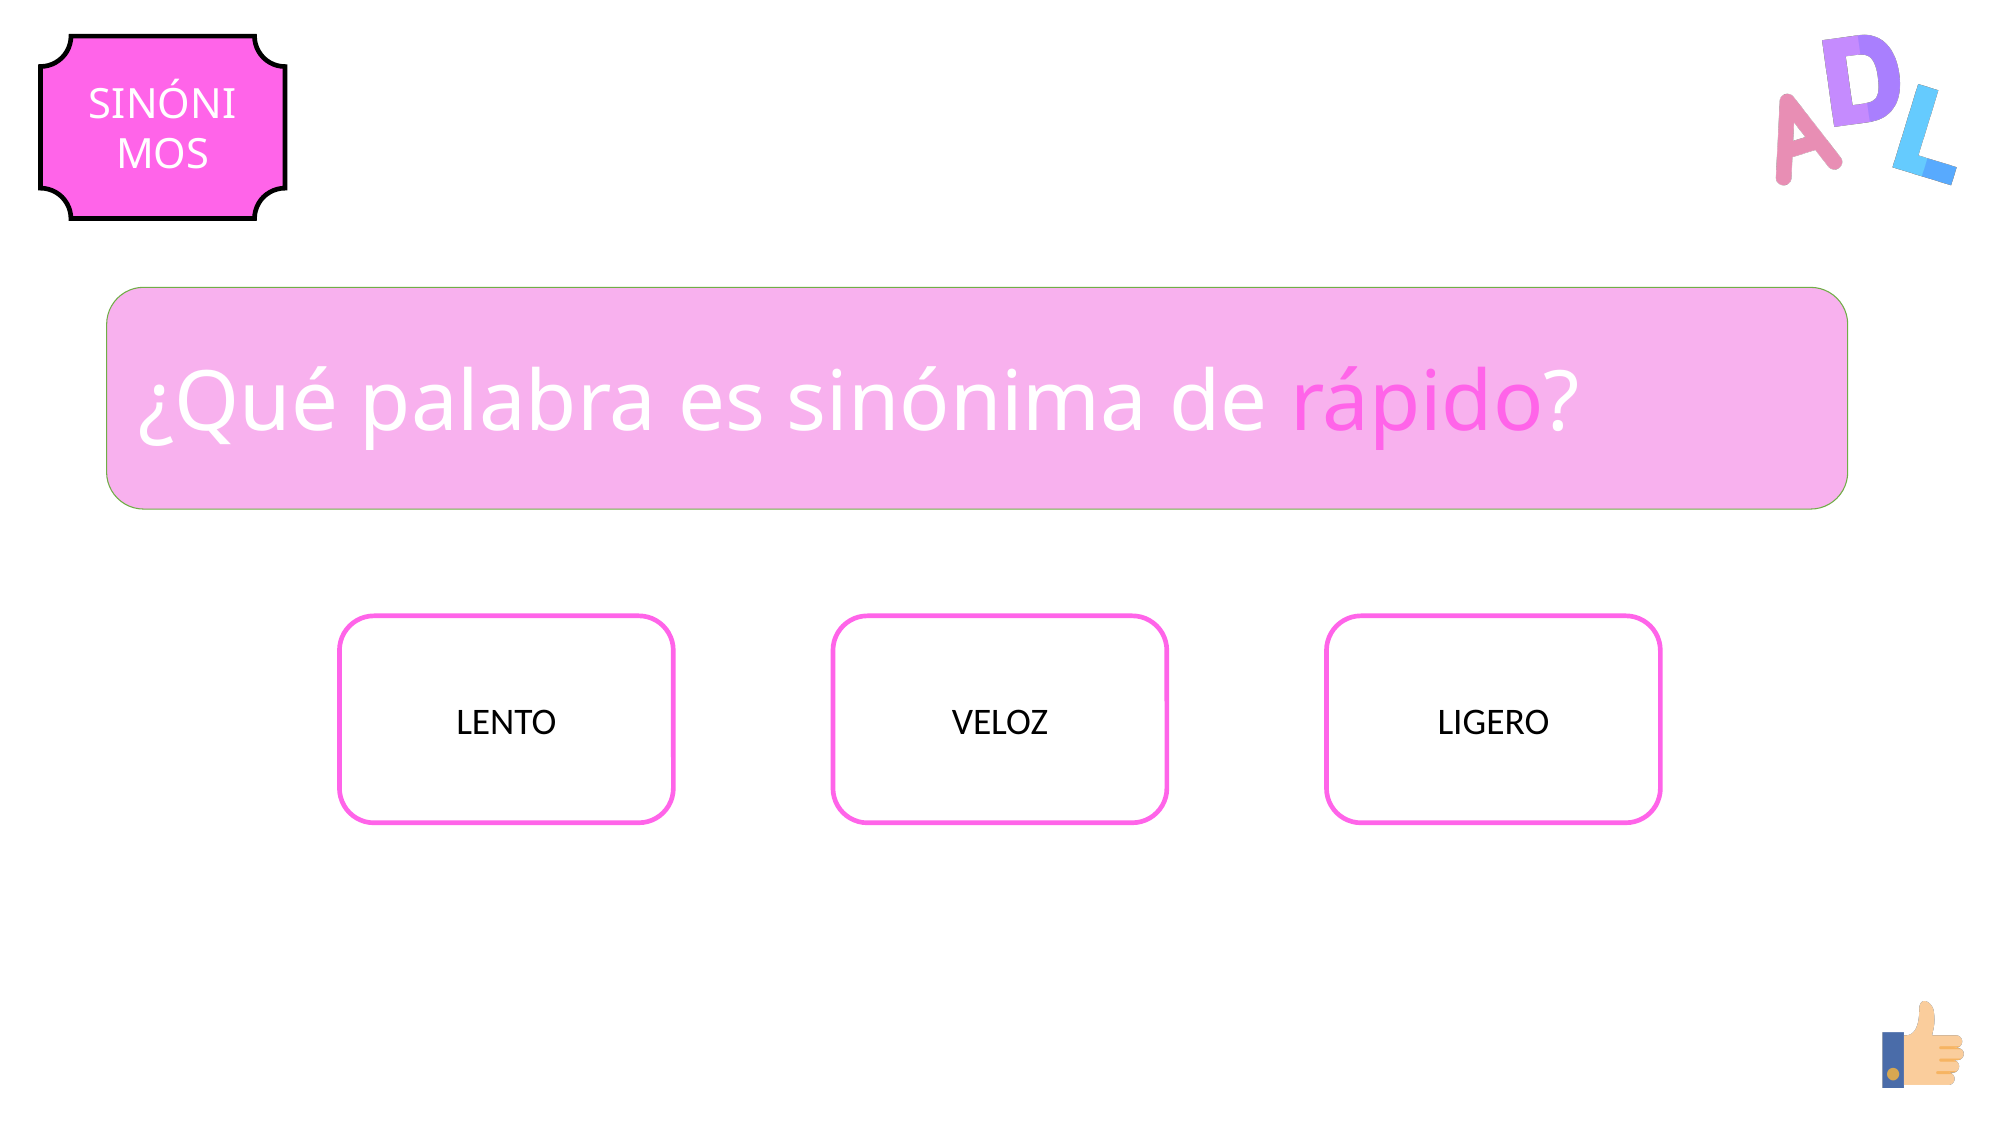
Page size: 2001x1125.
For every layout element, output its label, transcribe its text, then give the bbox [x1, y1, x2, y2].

text_box LENTO [338, 614, 675, 824]
text_box VELOZ [831, 614, 1168, 824]
text_box ¿Qué palabra es sinónima de rápido? [123, 340, 1784, 455]
picture [1880, 1001, 1966, 1088]
text_box SINÓNIMOS [39, 35, 286, 220]
picture [1744, 30, 1988, 189]
text_box LIGERO [1325, 614, 1662, 824]
text_box [106, 286, 1849, 510]
